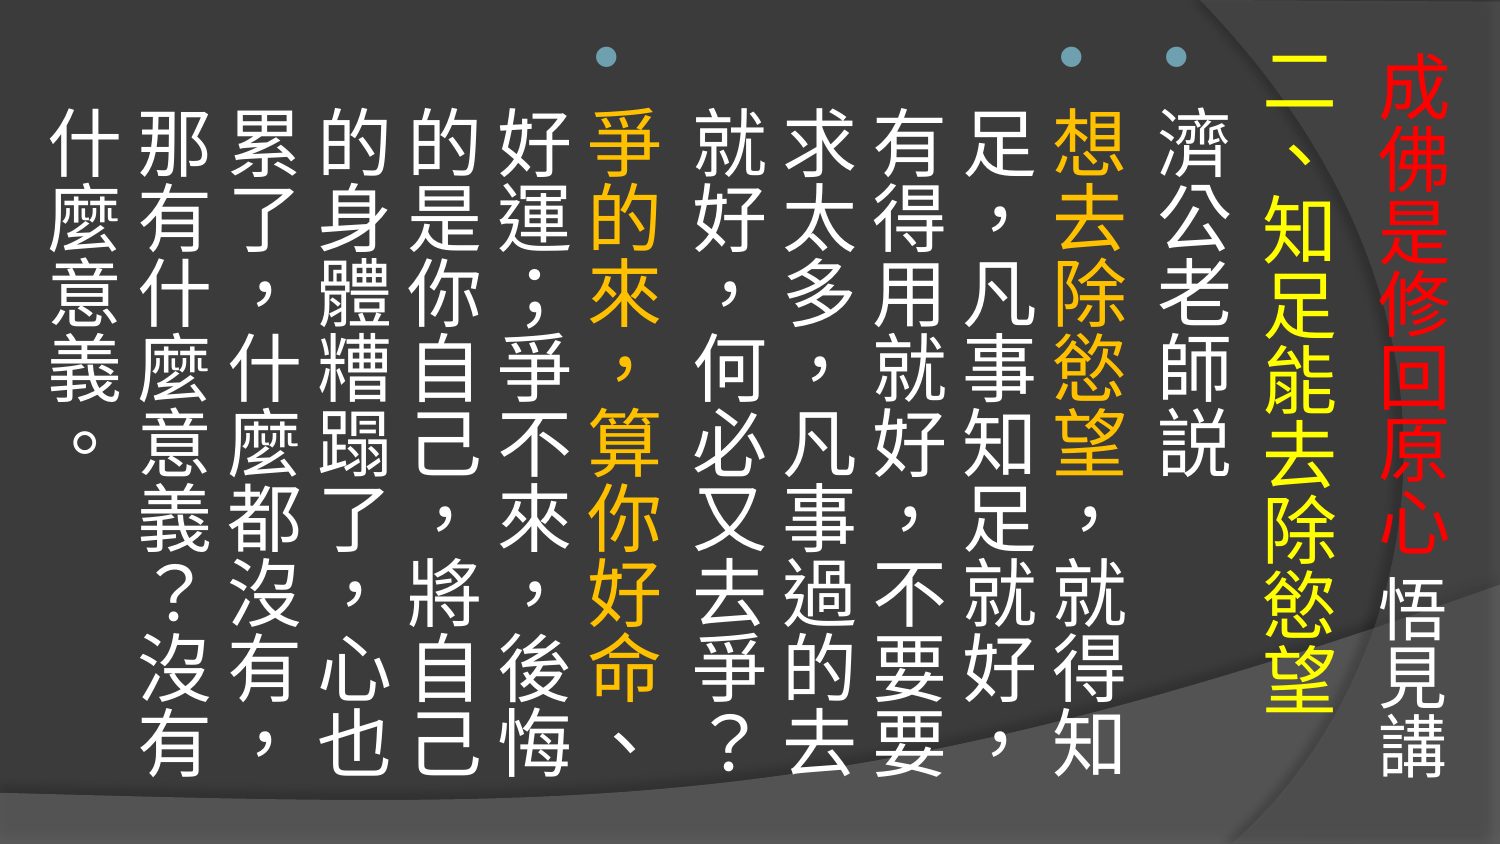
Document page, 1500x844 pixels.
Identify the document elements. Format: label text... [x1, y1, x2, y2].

list 二、知足能去除慾望 濟公老師説 想去除慾望，就得知足，凡事知足就好，有得用就好，不要要求太多，凡事過的去就好，何必又去爭？ 爭的來，算你好命、好運；爭不來，後悔的是你自己，將自己的身體糟蹋了，心也累了，什麼都沒有，那有什麼意義？沒有什麼意義。 [29, 21, 1353, 825]
title 成佛是修回原心 悟見講 [1352, 20, 1473, 812]
